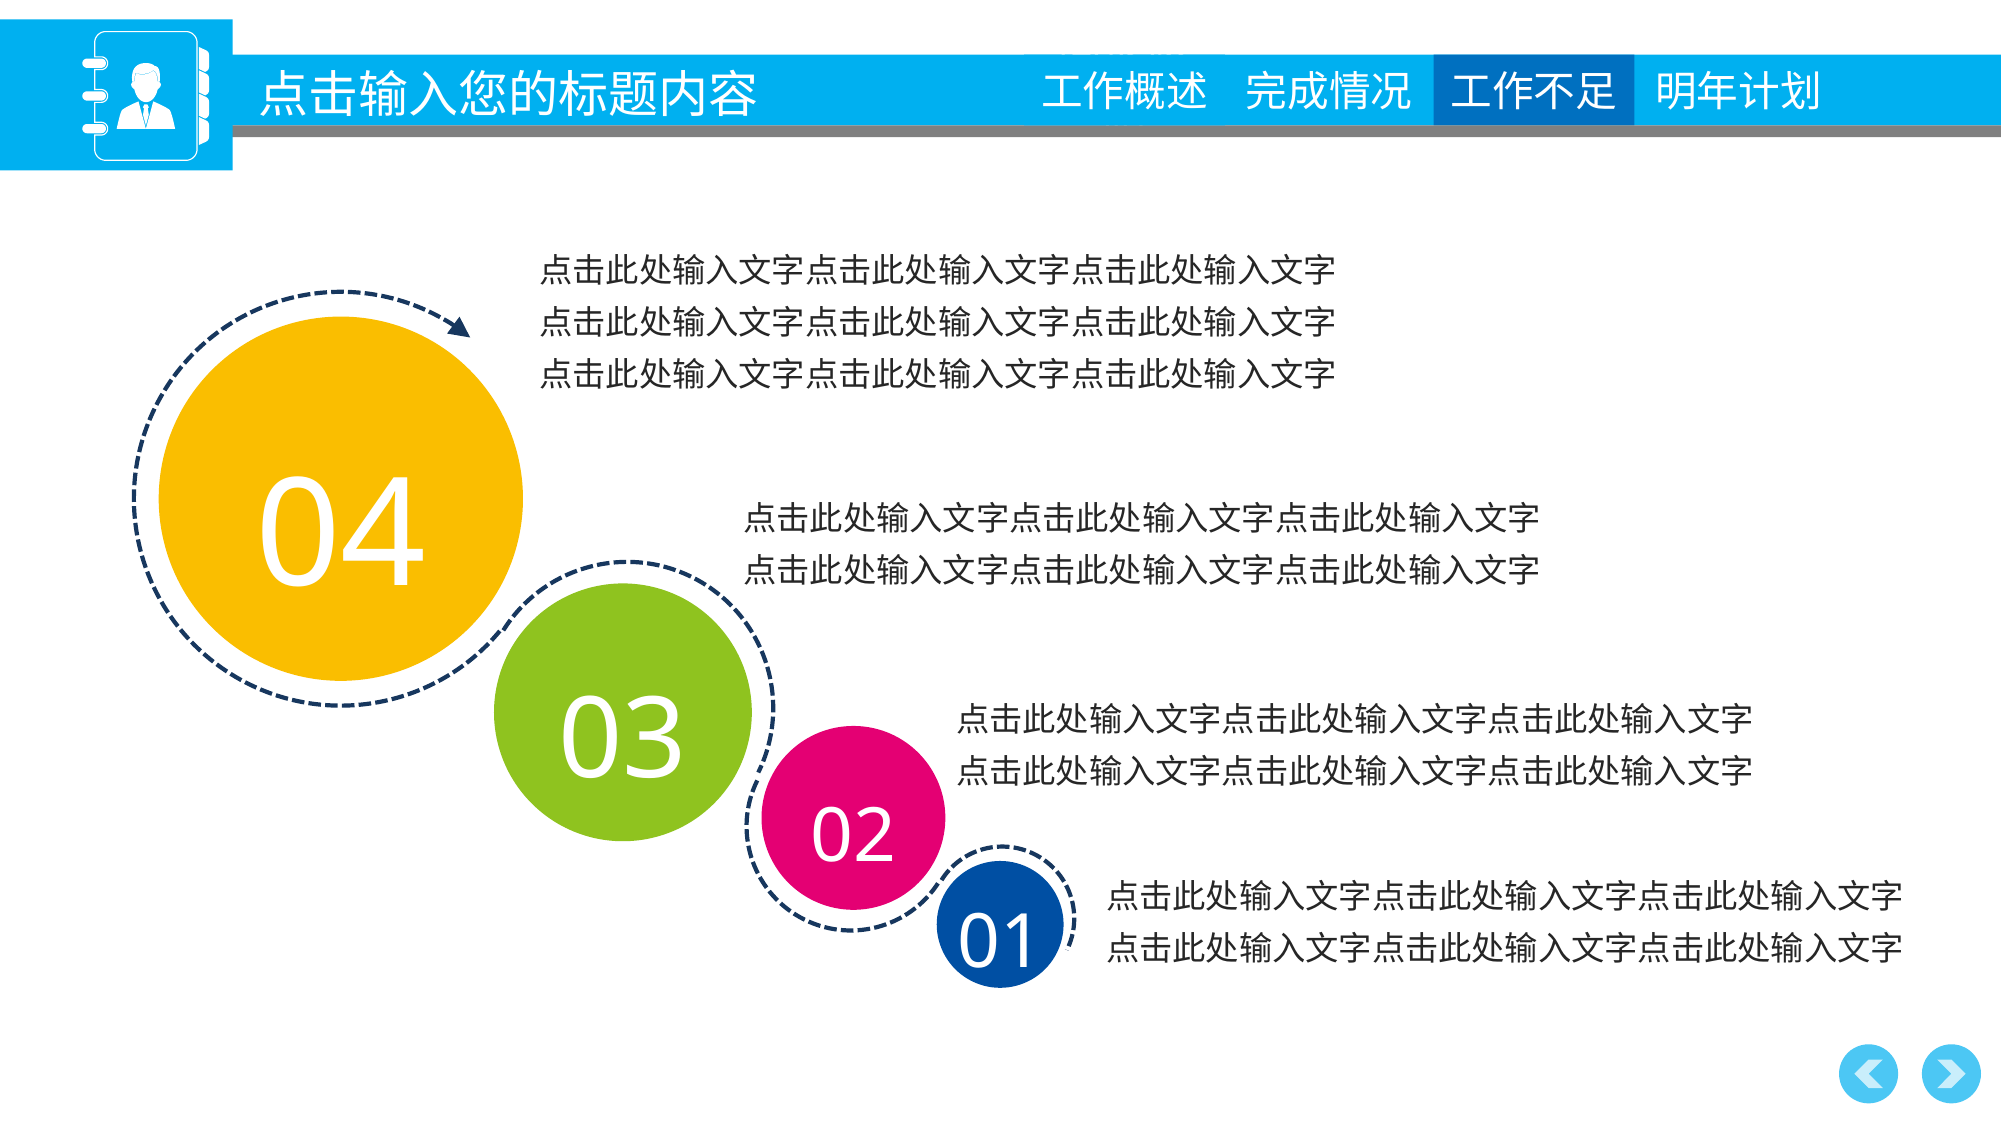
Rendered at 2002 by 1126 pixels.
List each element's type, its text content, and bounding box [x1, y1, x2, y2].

text_box 点击此处输入文字点击此处输入文字点击此处输入文字 点击此处输入文字点击此处输入文字点击此处输入文字 点击此处输入文字点击此处输入文字点击此处输入文字 [524, 230, 1444, 401]
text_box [133, 290, 1093, 924]
text_box [0, 17, 235, 172]
text_box 点击输入您的标题内容 [243, 54, 774, 130]
text_box [82, 31, 210, 161]
text_box 点击此处输入文字点击此处输入文字点击此处输入文字 点击此处输入文字点击此处输入文字点击此处输入文字 [1097, 678, 1777, 798]
text_box 点击此处输入文字点击此处输入文字点击此处输入文字 点击此处输入文字点击此处输入文字点击此处输入文字 [1097, 477, 1590, 597]
text_box 01 [937, 932, 1064, 988]
text_box 点击此处输入文字点击此处输入文字点击此处输入文字 点击此处输入文字点击此处输入文字点击此处输入文字 [1091, 855, 1934, 975]
